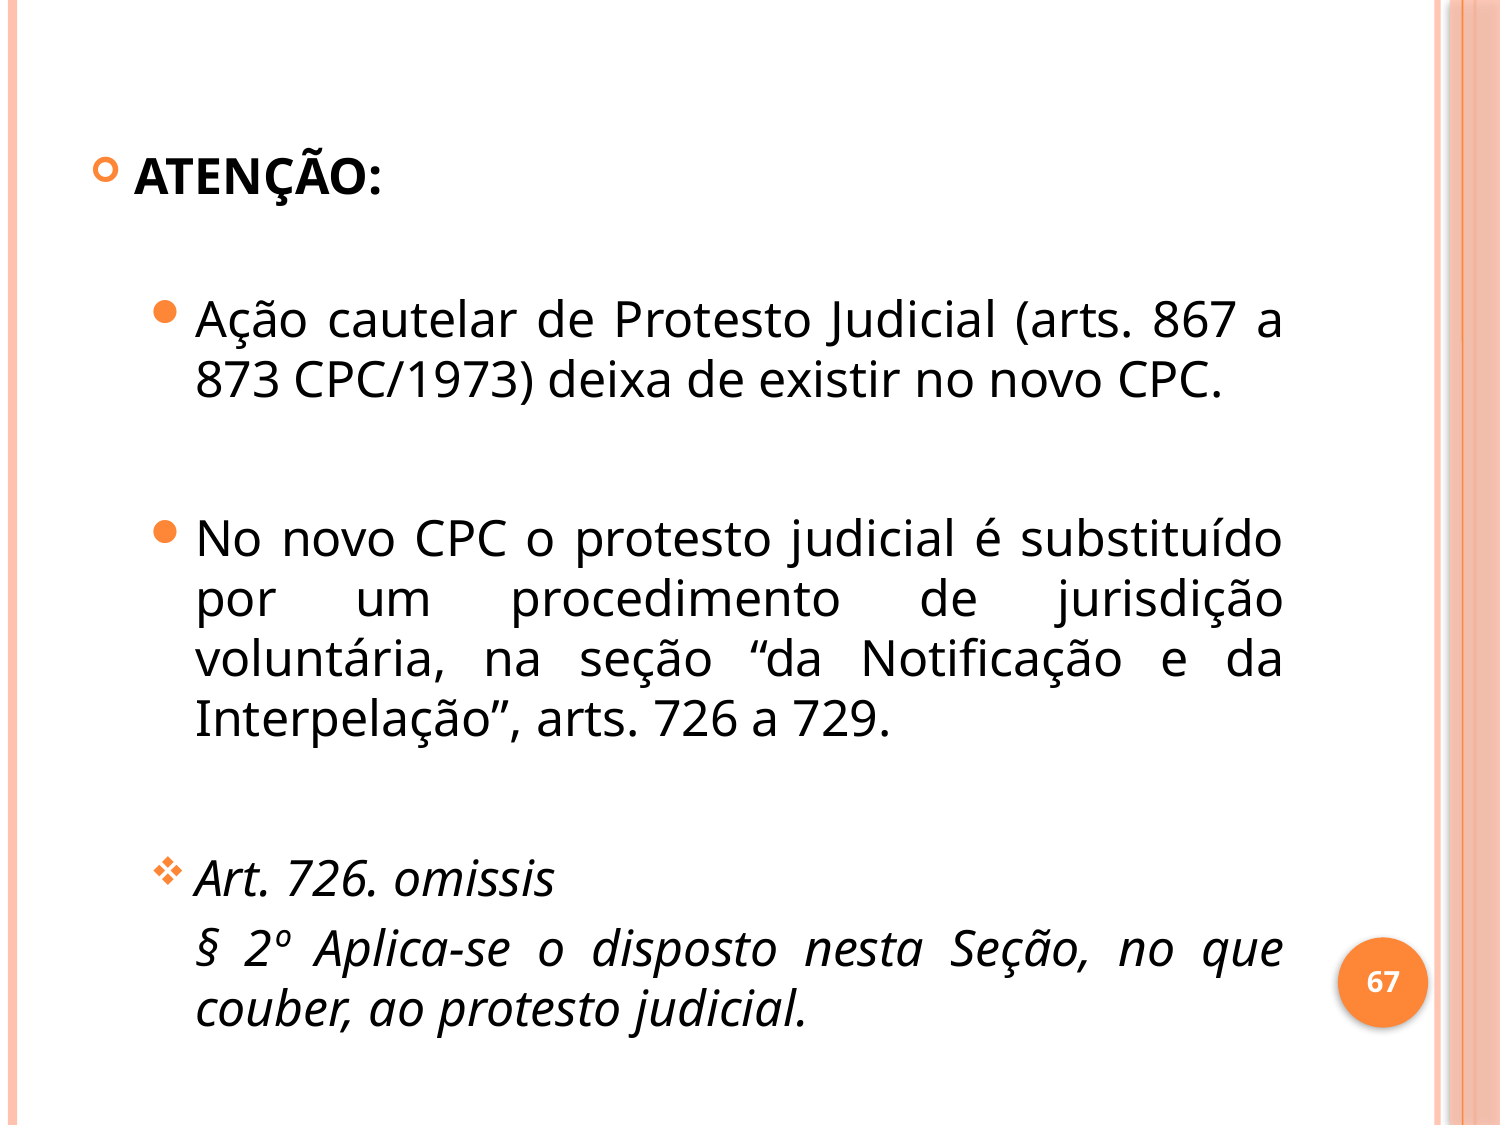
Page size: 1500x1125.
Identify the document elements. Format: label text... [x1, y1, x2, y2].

slide_number 67 [1333, 940, 1434, 1026]
list ATENÇÃO: Ação cautelar de Protesto Judicial (arts. 867 a 873 CPC/1973) deixa de existir no novo CPC. No novo CPC o protesto judicial é substituído por um procedimento de jurisdição voluntária, na seção “da Notificação e da Interpelação”, arts. 726 a 729. Art. 726. omissis § 2º Aplica-se o disposto nesta Seção, no que couber, ao protesto judicial. [74, 136, 1301, 1063]
